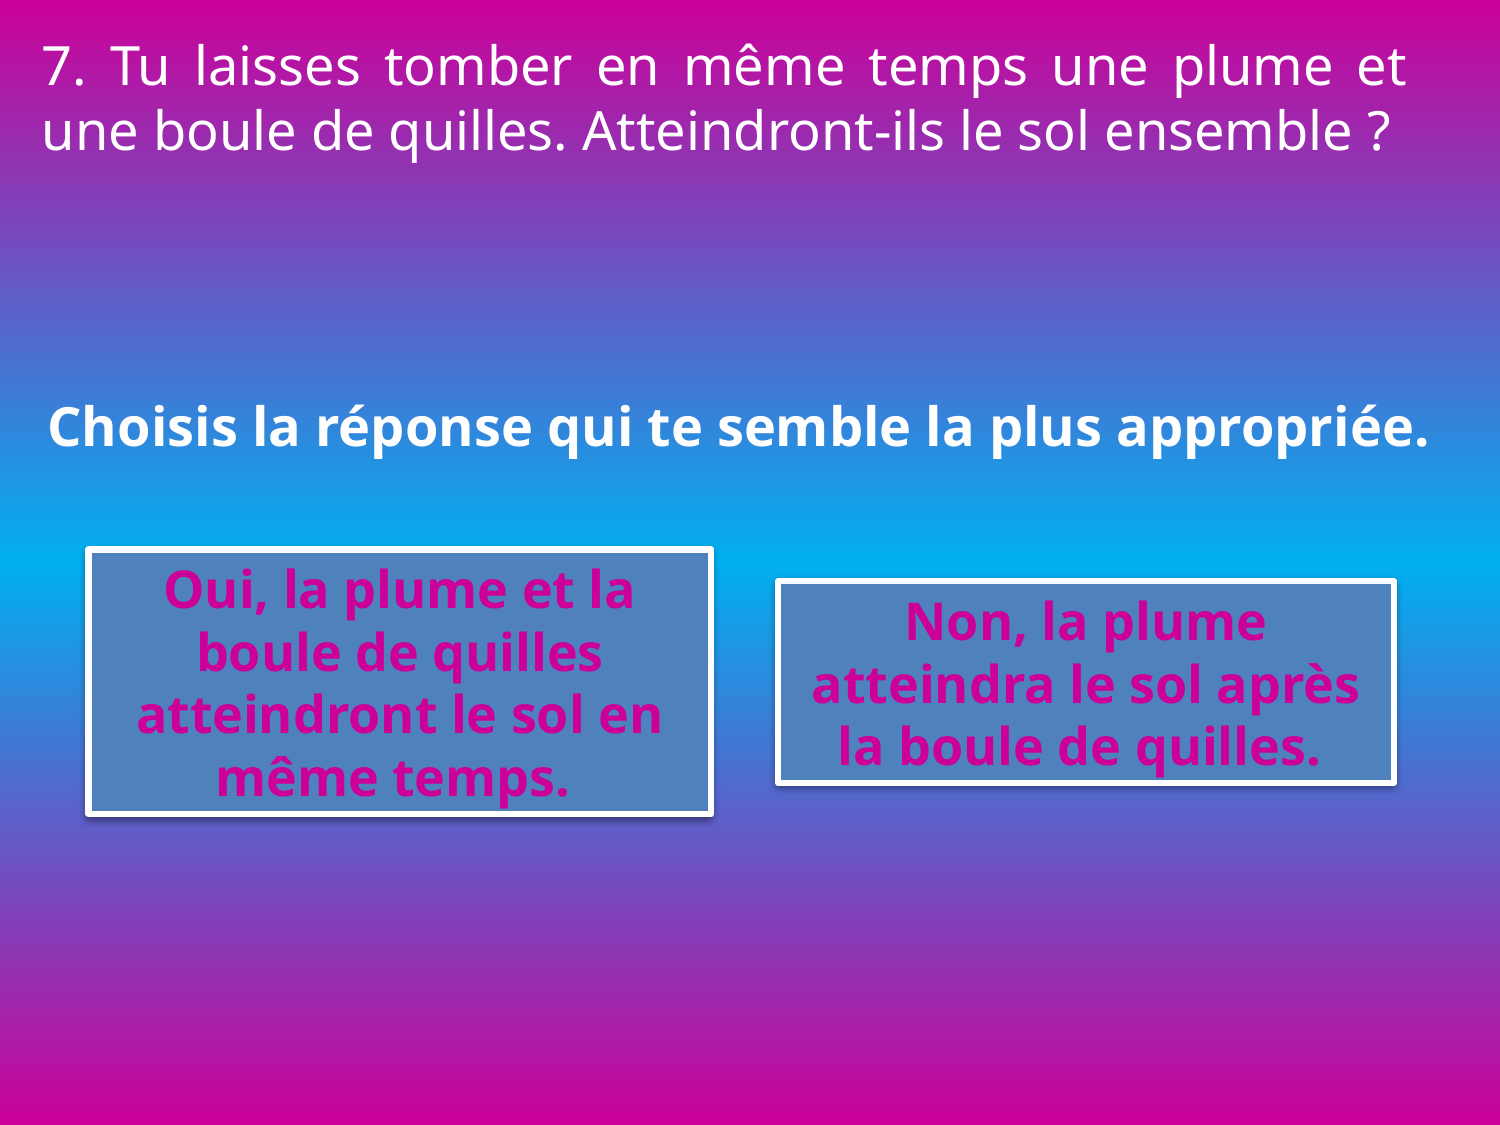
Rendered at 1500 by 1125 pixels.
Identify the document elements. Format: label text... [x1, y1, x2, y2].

text_box 7. Tu laisses tomber en même temps une plume et une boule de quilles. Atteindront-ils le sol ensemble ? [27, 24, 1424, 169]
text_box Non, la plume atteindra le sol après la boule de quilles. [775, 578, 1397, 786]
text_box Oui, la plume et la boule de quilles atteindront le sol en même temps. [85, 546, 714, 817]
text_box Choisis la réponse qui te semble la plus appropriée. [32, 385, 1471, 465]
